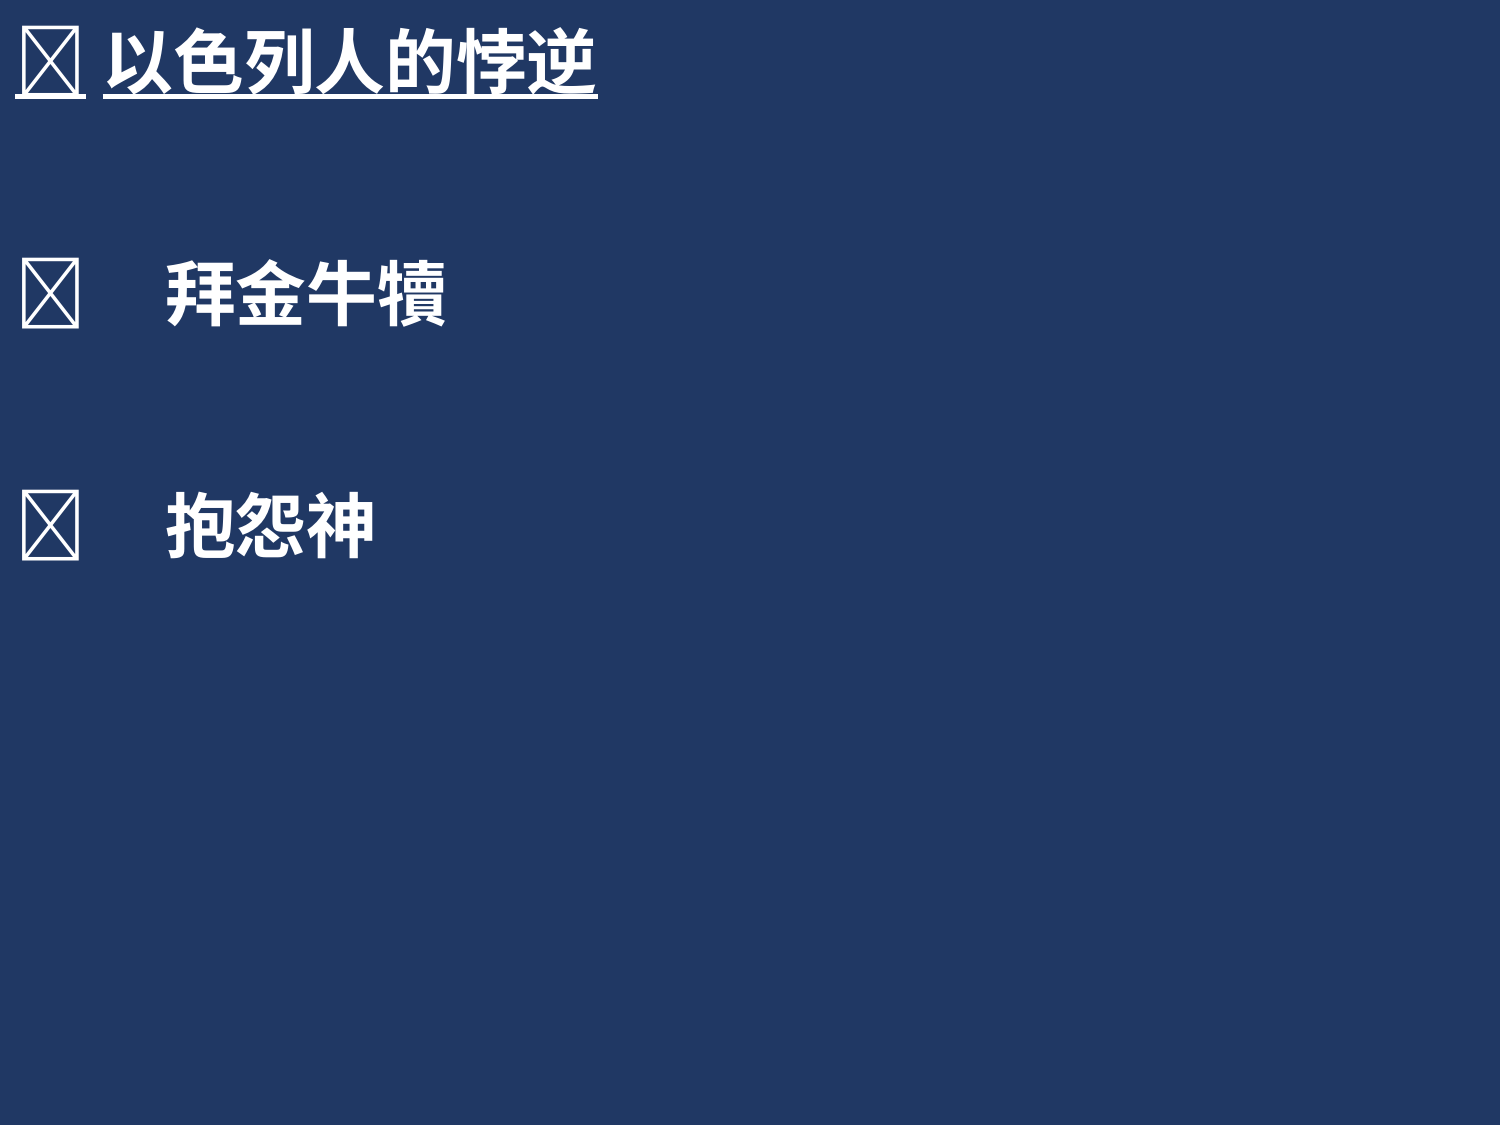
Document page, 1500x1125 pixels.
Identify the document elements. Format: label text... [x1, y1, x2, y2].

list 以色列人的悖逆  拜金牛犢  抱怨神 [0, 0, 1500, 1125]
